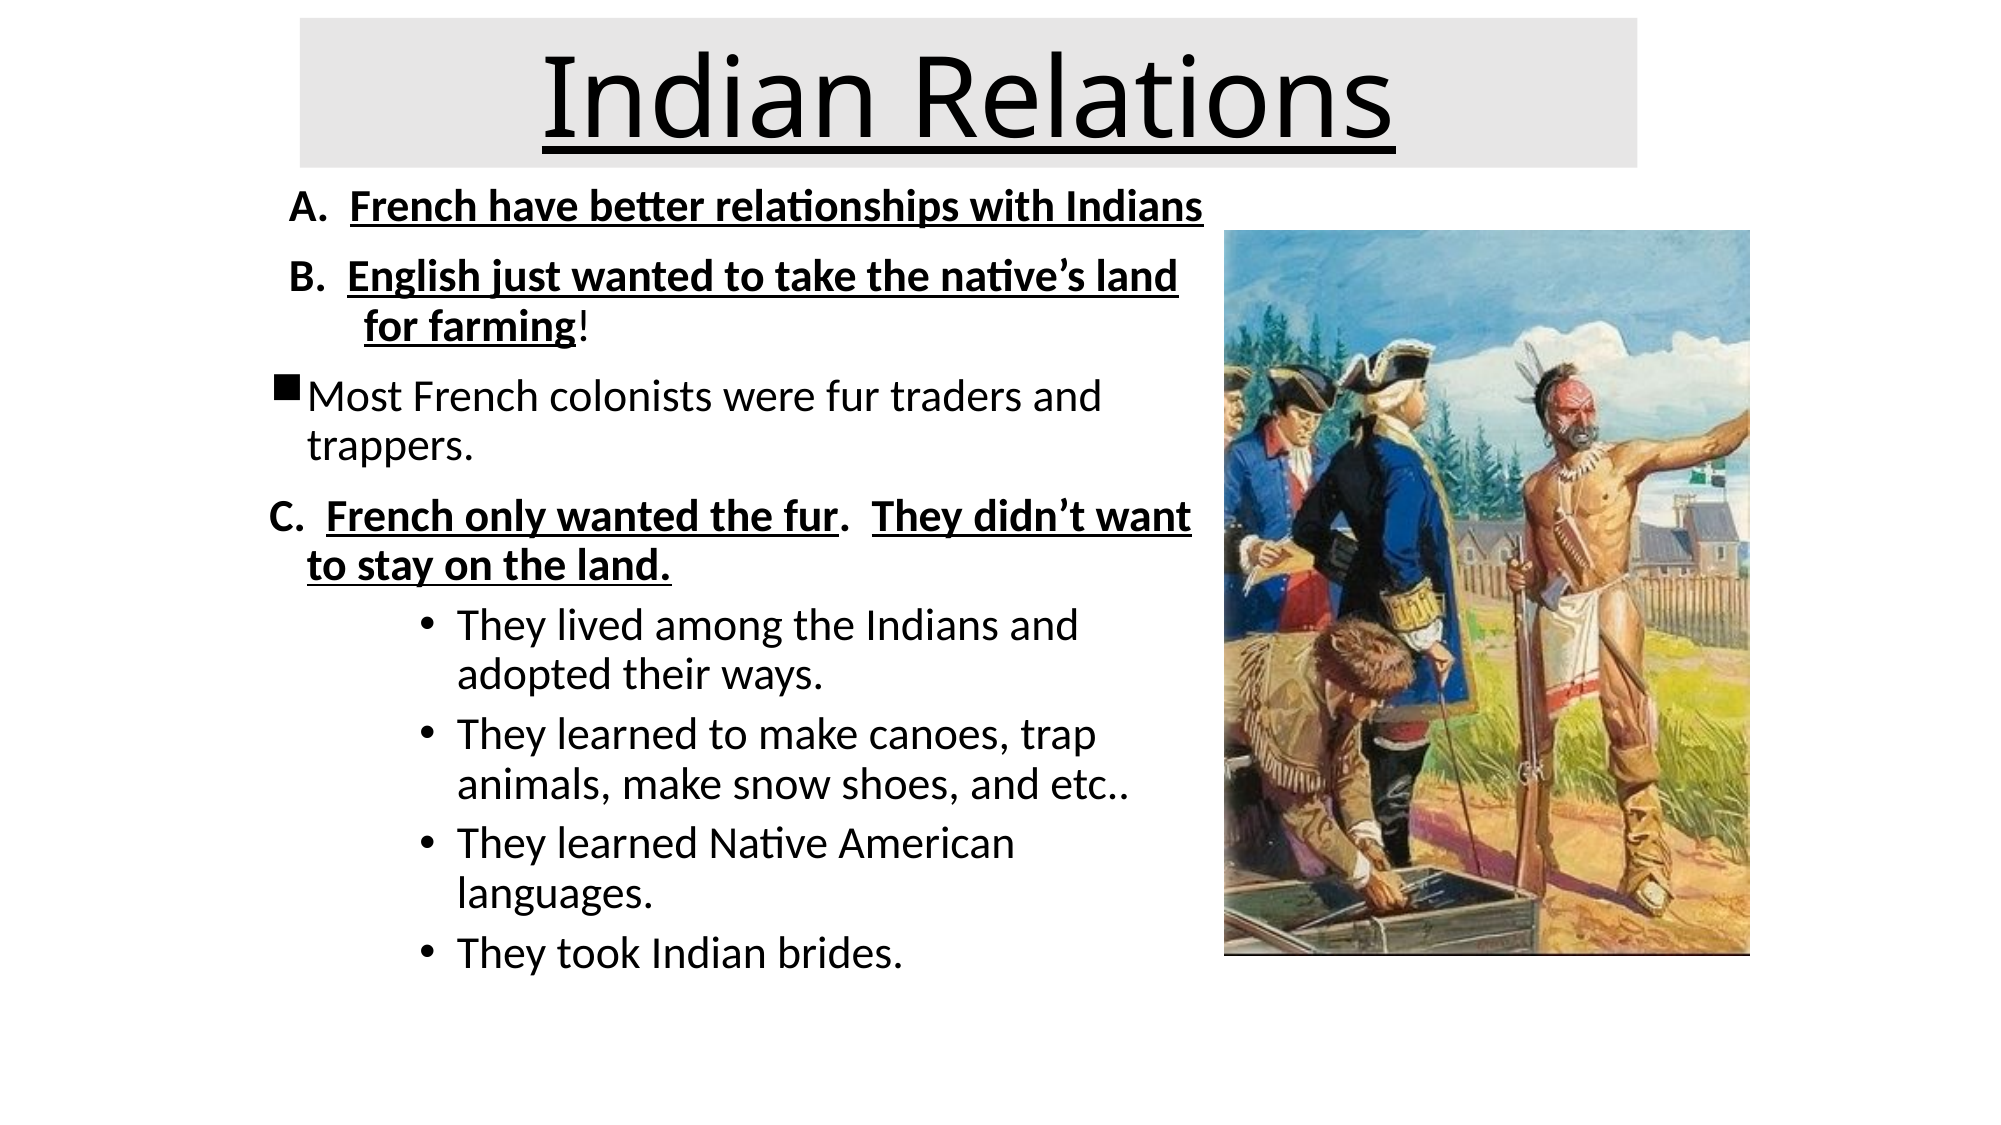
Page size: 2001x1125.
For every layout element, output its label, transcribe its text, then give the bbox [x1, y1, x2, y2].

list A. French have better relationships with Indians B. English just wanted to take the native’s land for farming! Most French colonists were fur traders and trappers. C. French only wanted the fur. They didn’t want to stay on the land. They lived among the Indians and adopted their ways. They learned to make canoes, trap animals, make snow shoes, and etc.. They learned Native American languages. They took Indian brides. [254, 174, 1225, 1012]
text_box Indian Relations [299, 17, 1638, 168]
picture [1224, 230, 1750, 956]
